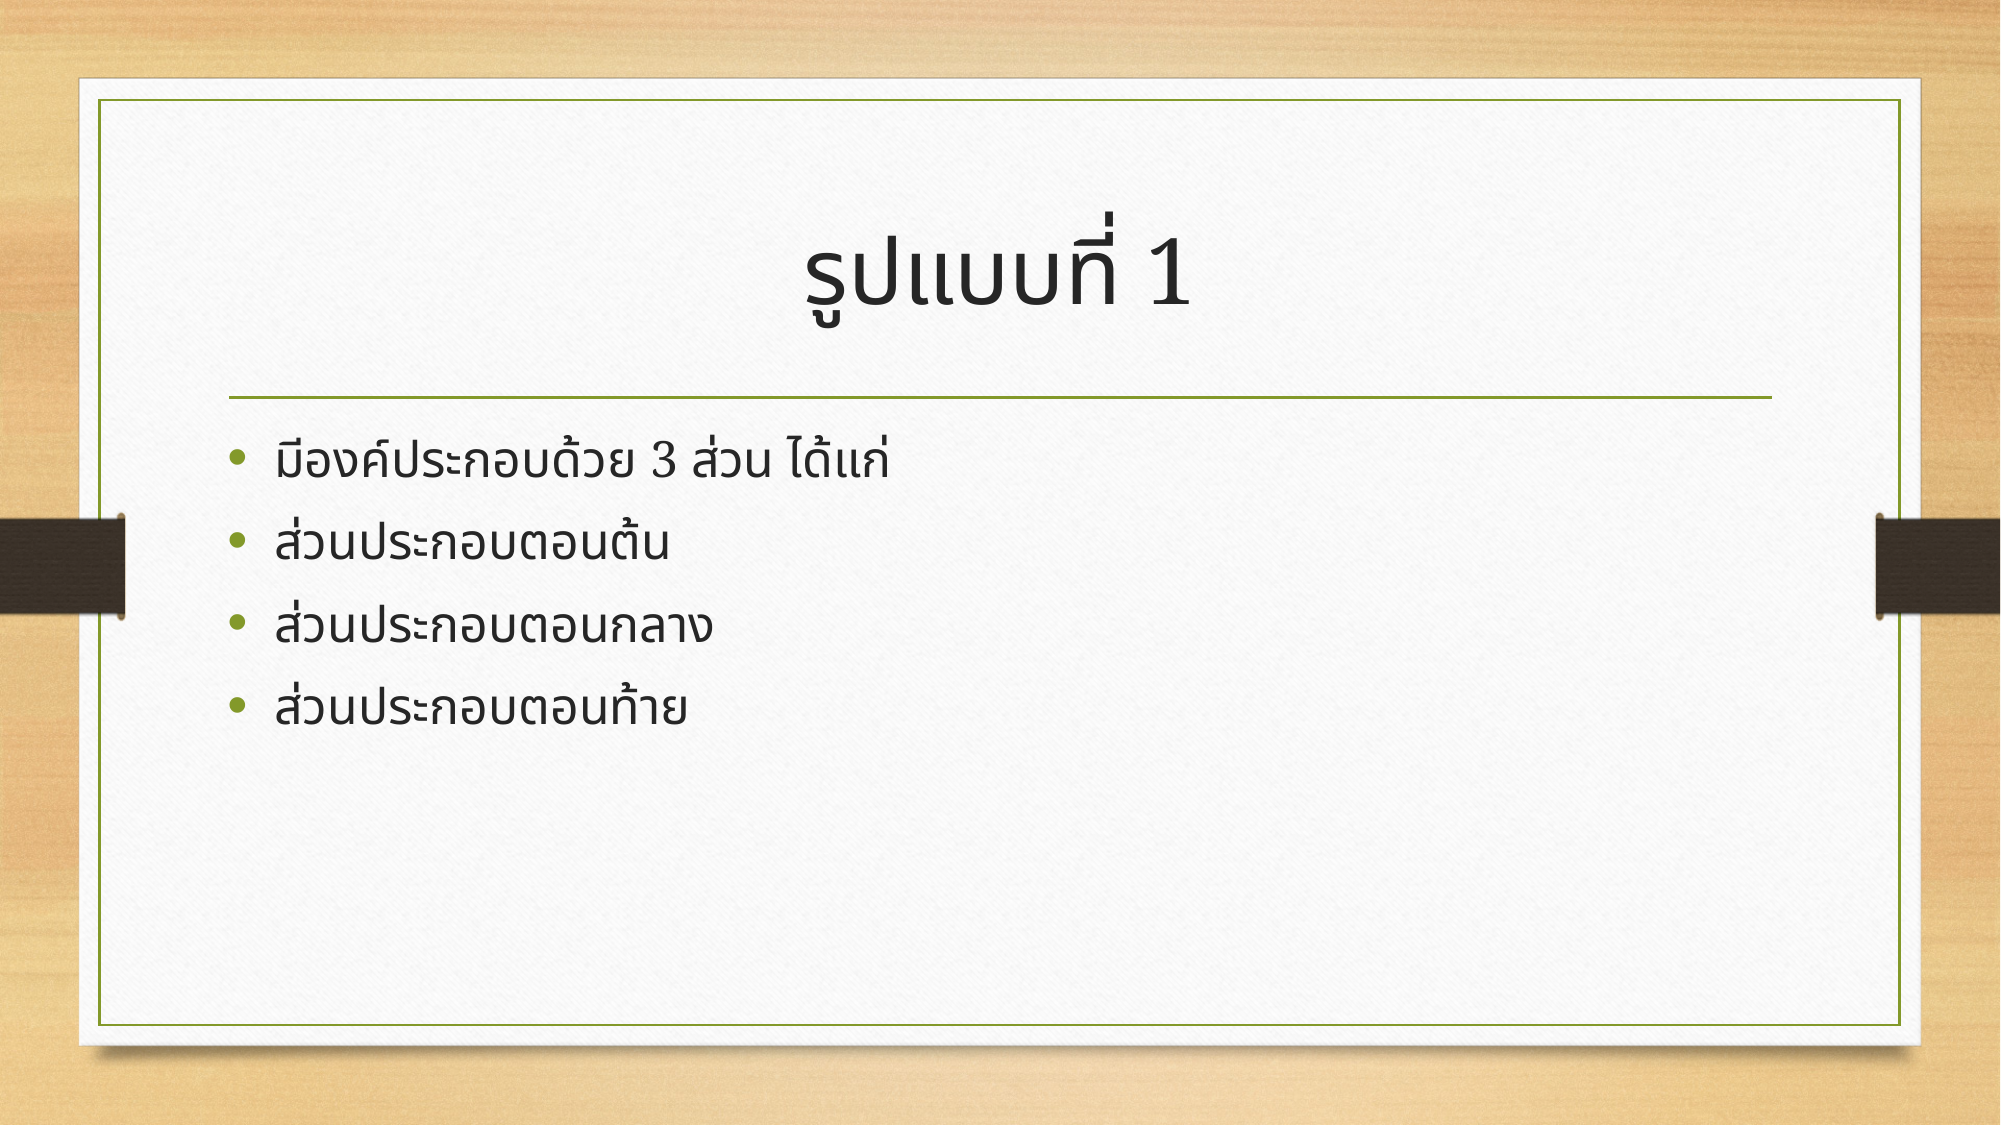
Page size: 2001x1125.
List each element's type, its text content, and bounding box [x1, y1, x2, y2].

list มีองค์ประกอบด้วย 3 ส่วน ได้แก่ ส่วนประกอบตอนต้น ส่วนประกอบตอนกลาง ส่วนประกอบตอนท้าย [212, 419, 1788, 964]
title รูปแบบที่ 1 [212, 161, 1788, 375]
picture [0, 0, 2001, 1125]
